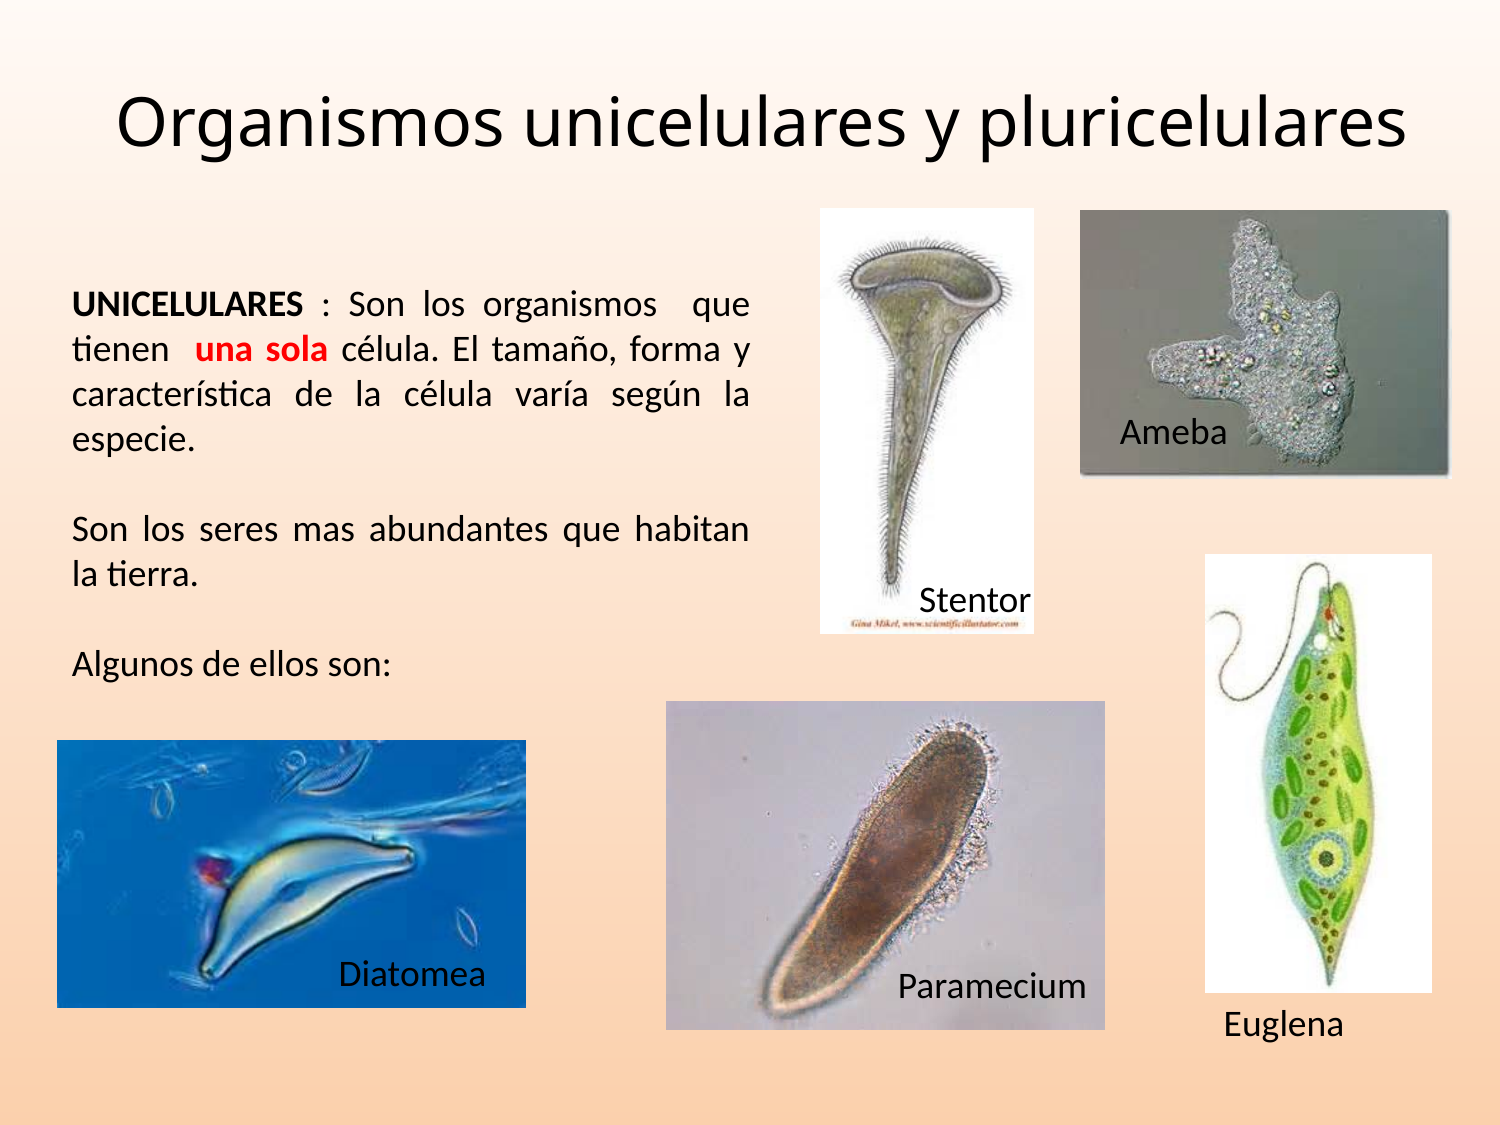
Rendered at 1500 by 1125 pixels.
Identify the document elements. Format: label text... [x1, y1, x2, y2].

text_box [56, 740, 526, 1009]
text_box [1080, 209, 1453, 479]
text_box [1204, 554, 1432, 1053]
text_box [820, 207, 1048, 634]
text_box Organismos unicelulares y pluricelulares [88, 30, 1436, 208]
text_box UNICELULARES : Son los organismos que tienen una sola célula. El tamaño, forma y característica de la célula varía según la especie. Son los seres mas abundantes que habitan la tierra. Algunos de ellos son: [57, 271, 766, 736]
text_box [666, 700, 1105, 1030]
